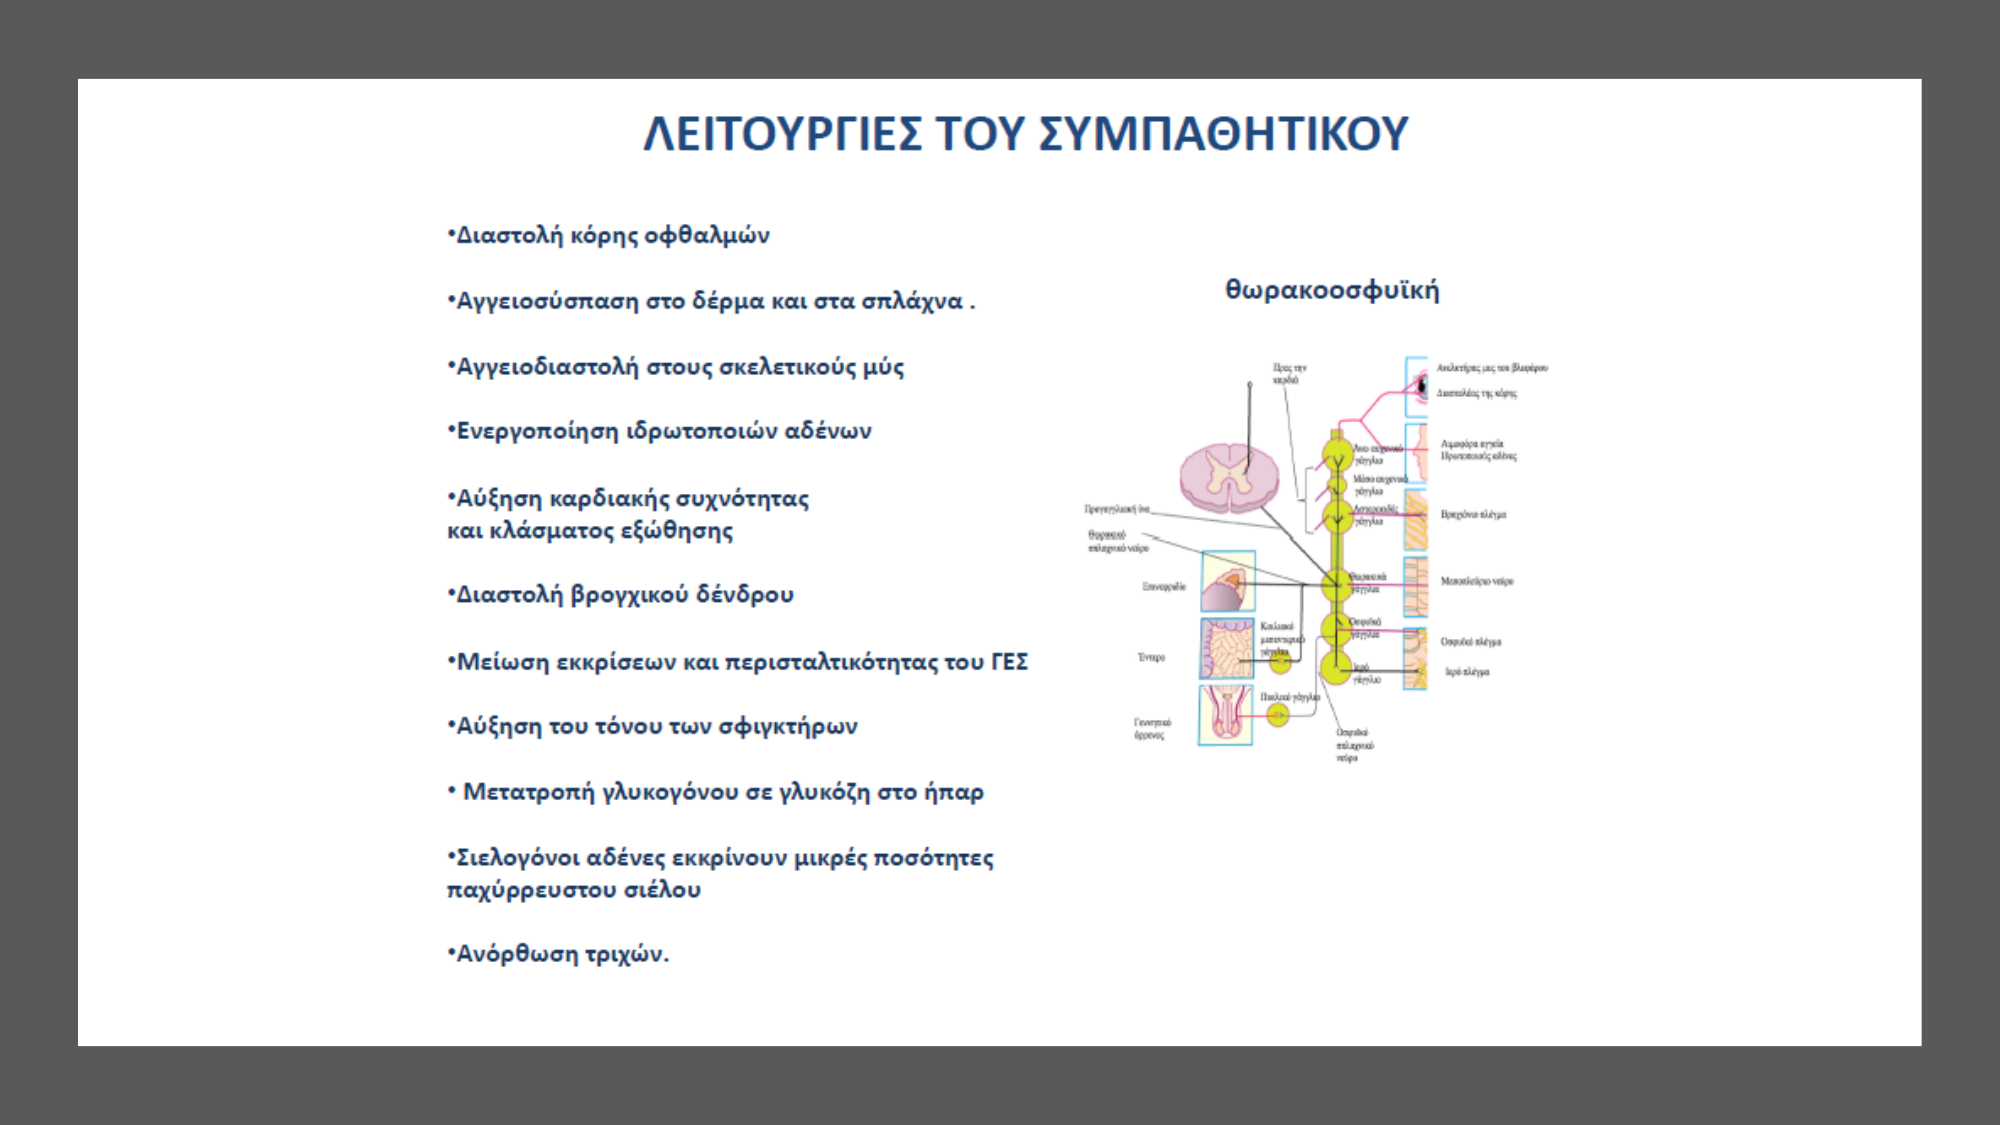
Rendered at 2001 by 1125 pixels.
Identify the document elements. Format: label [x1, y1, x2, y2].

text_box [77, 78, 1923, 1047]
text_box [0, 0, 2000, 1125]
picture [427, 105, 1573, 1020]
